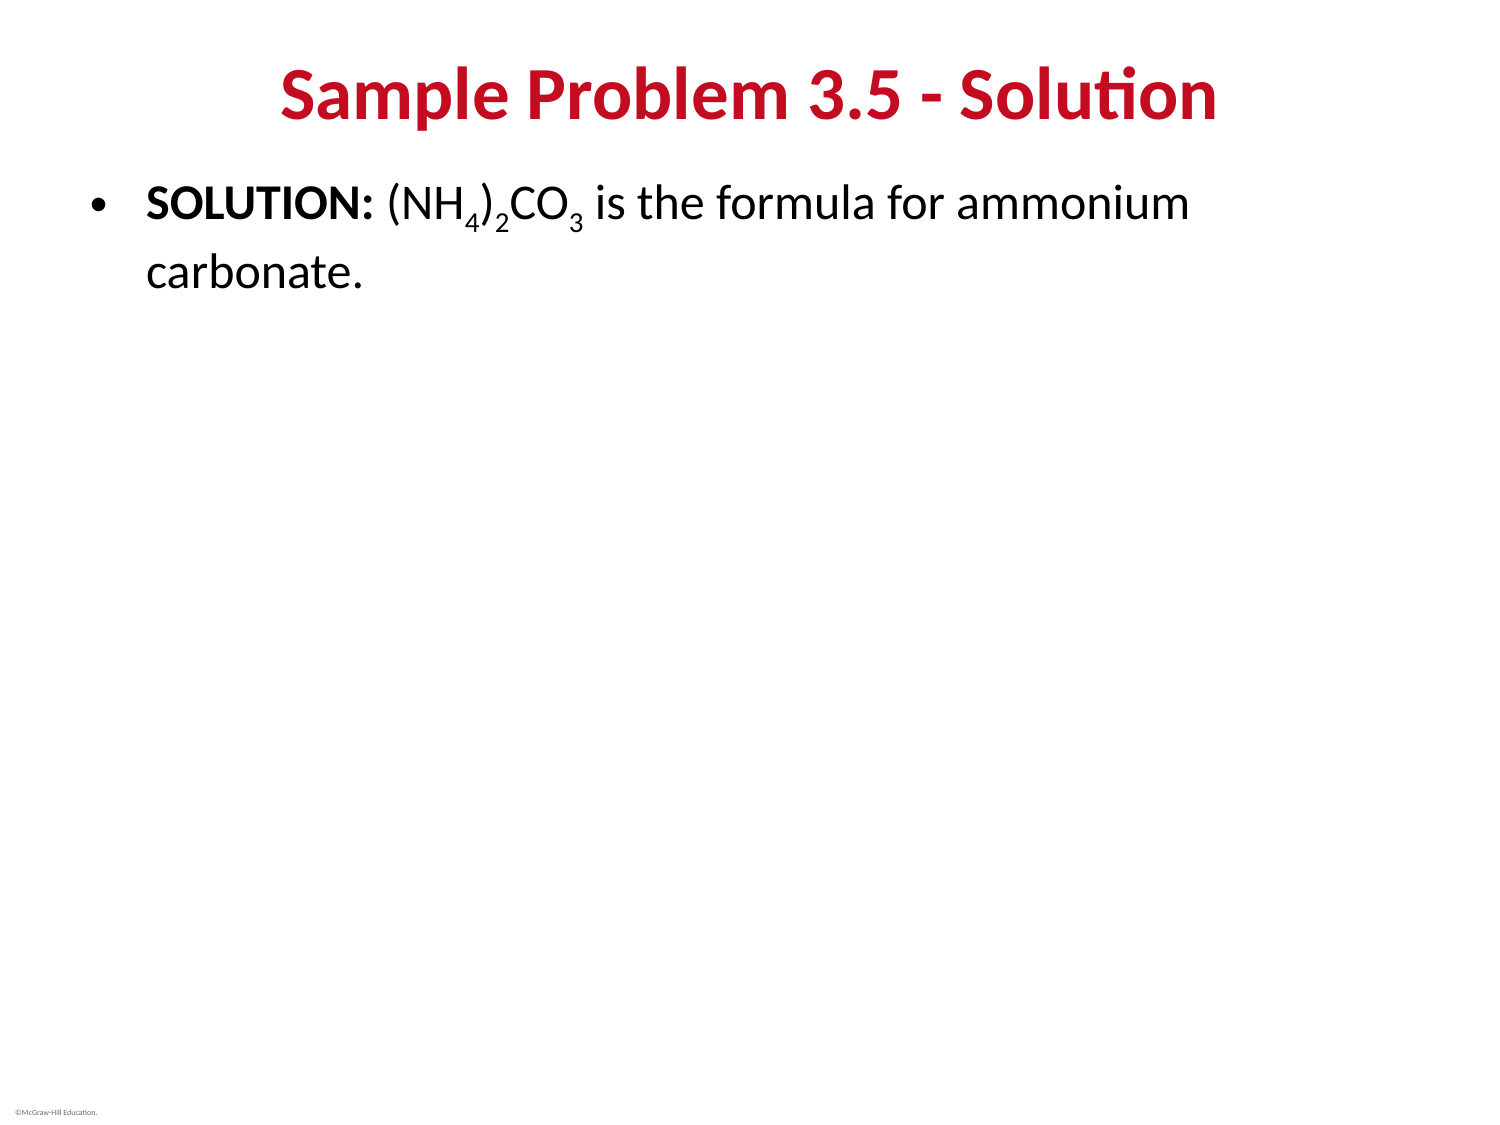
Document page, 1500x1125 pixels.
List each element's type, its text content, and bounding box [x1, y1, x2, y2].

title Sample Problem 3.5 - Solution [0, 37, 1500, 138]
